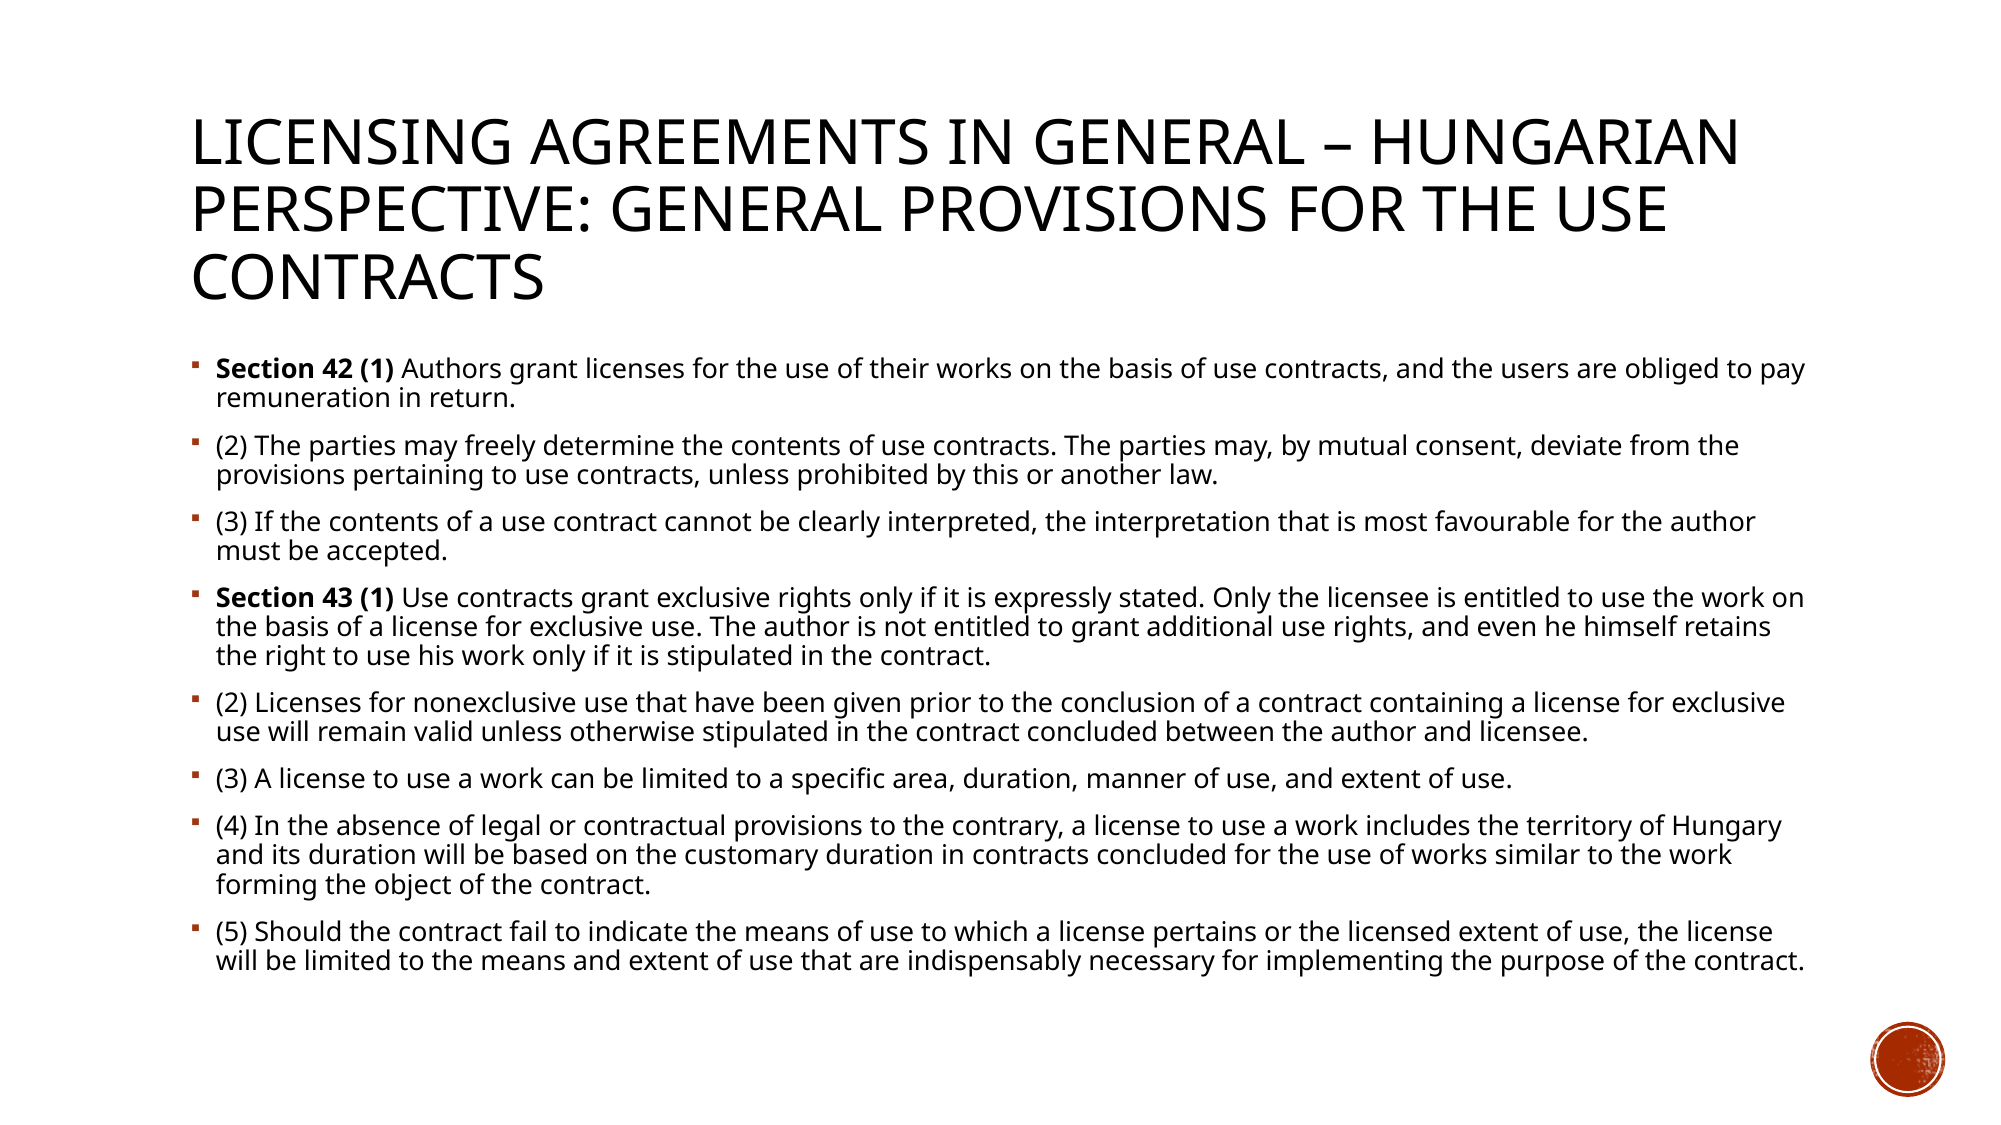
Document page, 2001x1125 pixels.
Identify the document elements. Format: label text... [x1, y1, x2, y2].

list Section 42 (1) Authors grant licenses for the use of their works on the basis of use contracts, and the users are obliged to pay remuneration in return. (2) The parties may freely determine the contents of use contracts. The parties may, by mutual consent, deviate from the provisions pertaining to use contracts, unless prohibited by this or another law. (3) If the contents of a use contract cannot be clearly interpreted, the interpretation that is most favourable for the author must be accepted. Section 43 (1) Use contracts grant exclusive rights only if it is expressly stated. Only the licensee is entitled to use the work on the basis of a license for exclusive use. The author is not entitled to grant additional use rights, and even he himself retains the right to use his work only if it is stipulated in the contract. (2) Licenses for nonexclusive use that have been given prior to the conclusion of a contract containing a license for exclusive use will remain valid unless otherwise stipulated in the contract concluded between the author and licensee. (3) A license to use a work can be limited to a specific area, duration, manner of use, and extent of use. (4) In the absence of legal or contractual provisions to the contrary, a license to use a work includes the territory of Hungary and its duration will be based on the customary duration in contracts concluded for the use of works similar to the work forming the object of the contract. (5) Should the contract fail to indicate the means of use to which a license pertains or the licensed extent of use, the license will be limited to the means and extent of use that are indispensably necessary for implementing the purpose of the contract. [175, 348, 1826, 1013]
title Licensing agreements in general – Hungarian perspective: general provisions for the use contracts [175, 79, 1826, 344]
